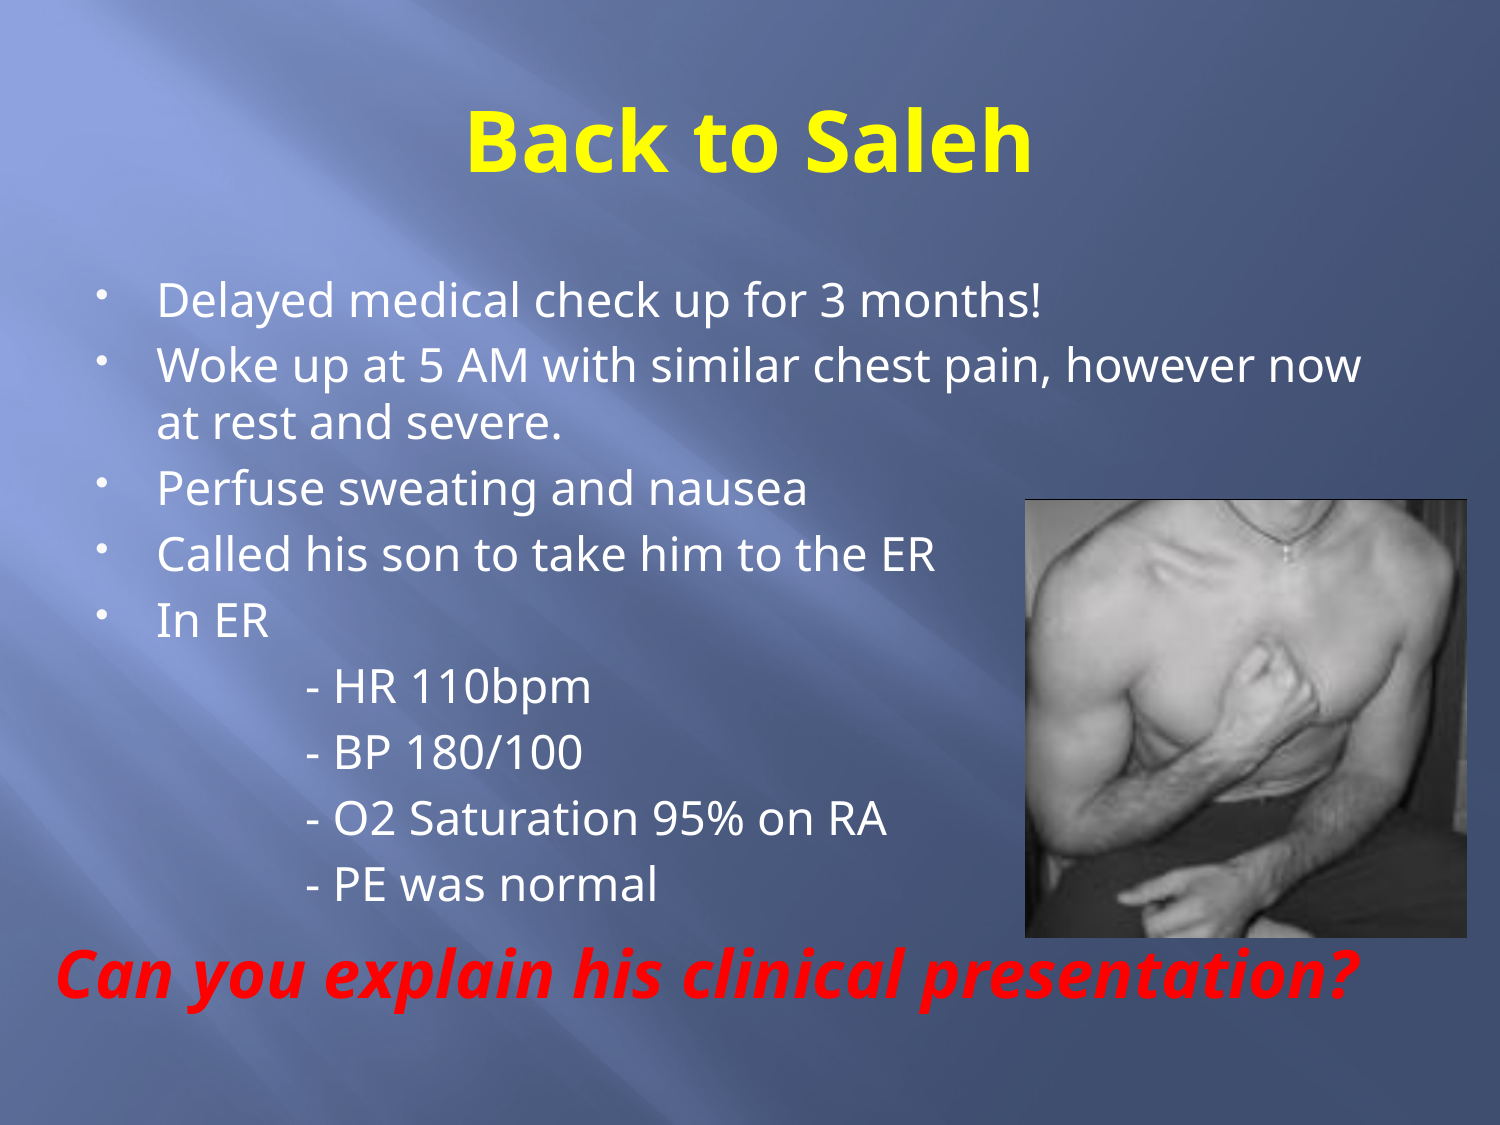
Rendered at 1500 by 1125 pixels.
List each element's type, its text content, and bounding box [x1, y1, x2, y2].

text_box Can you explain his clinical presentation? [39, 924, 1375, 1020]
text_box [1024, 499, 1467, 938]
title Back to Saleh [75, 45, 1425, 233]
list Delayed medical check up for 3 months! Woke up at 5 AM with similar chest pain, however now at rest and severe. Perfuse sweating and nausea Called his son to take him to the ER In ER - HR 110bpm - BP 180/100 - O2 Saturation 95% on RA - PE was normal [62, 262, 1413, 924]
